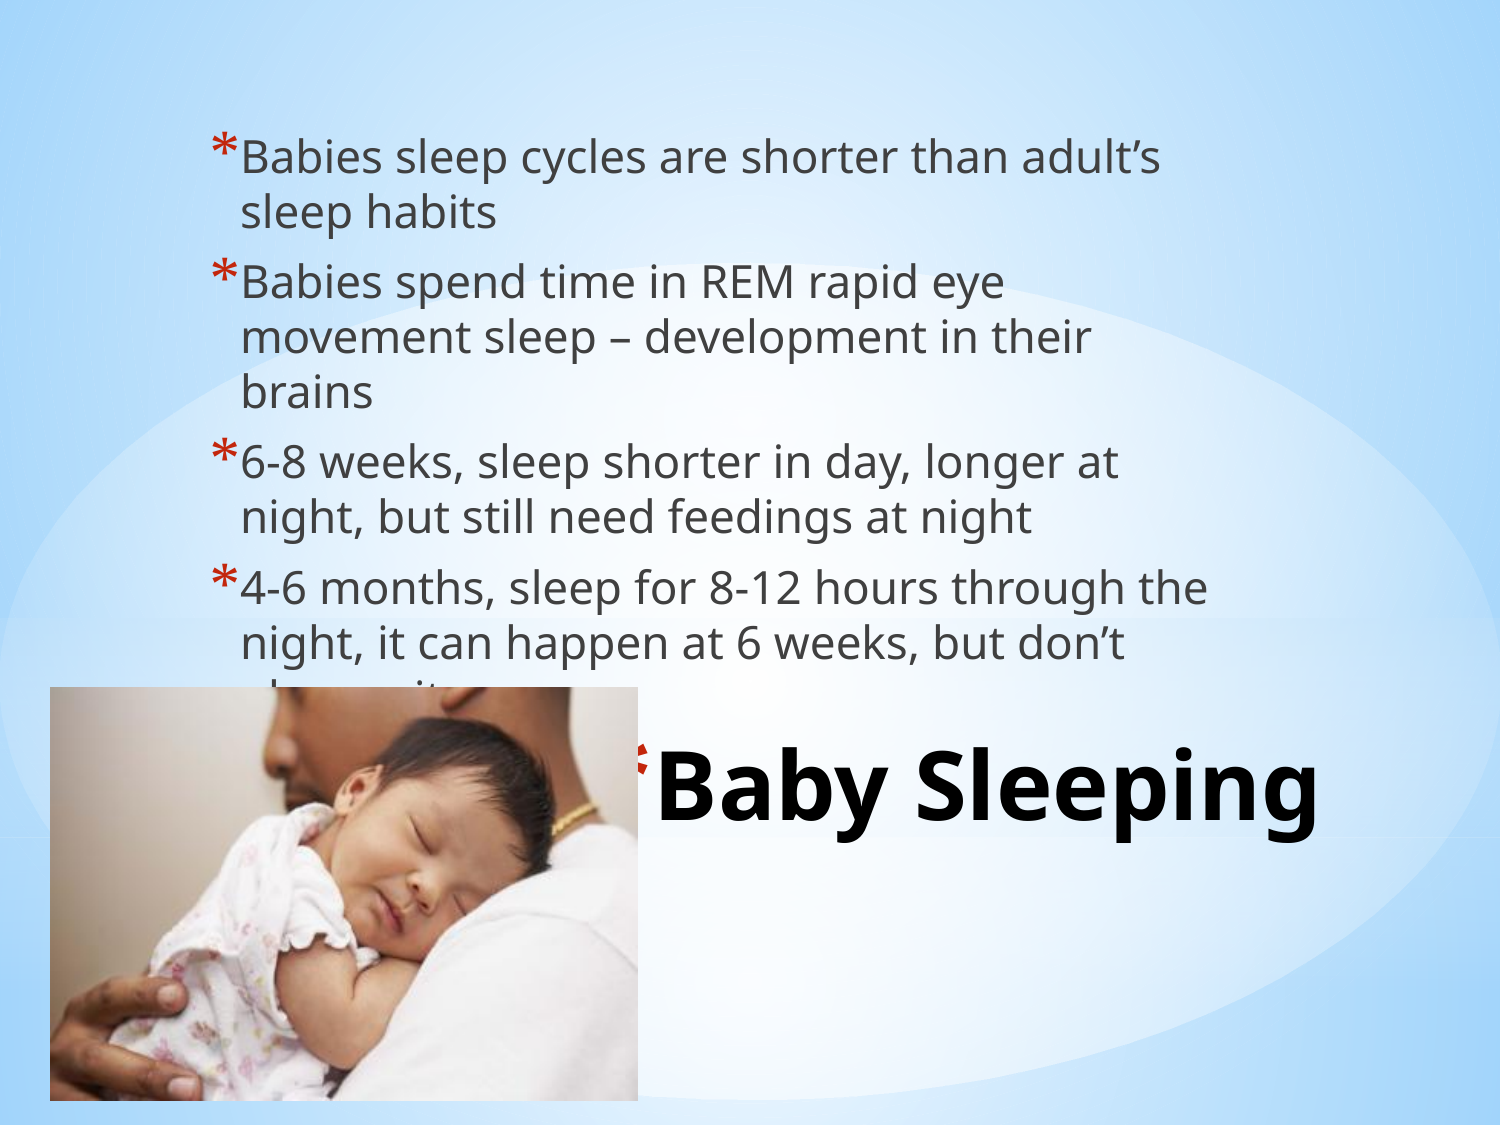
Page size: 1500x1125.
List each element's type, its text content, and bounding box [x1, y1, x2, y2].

list Babies sleep cycles are shorter than adult’s sleep habits Babies spend time in REM rapid eye movement sleep – development in their brains 6-8 weeks, sleep shorter in day, longer at night, but still need feedings at night 4-6 months, sleep for 8-12 hours through the night, it can happen at 6 weeks, but don’t plan on it [187, 120, 1238, 690]
picture [49, 687, 638, 1101]
title Baby Sleeping [641, 717, 1363, 905]
